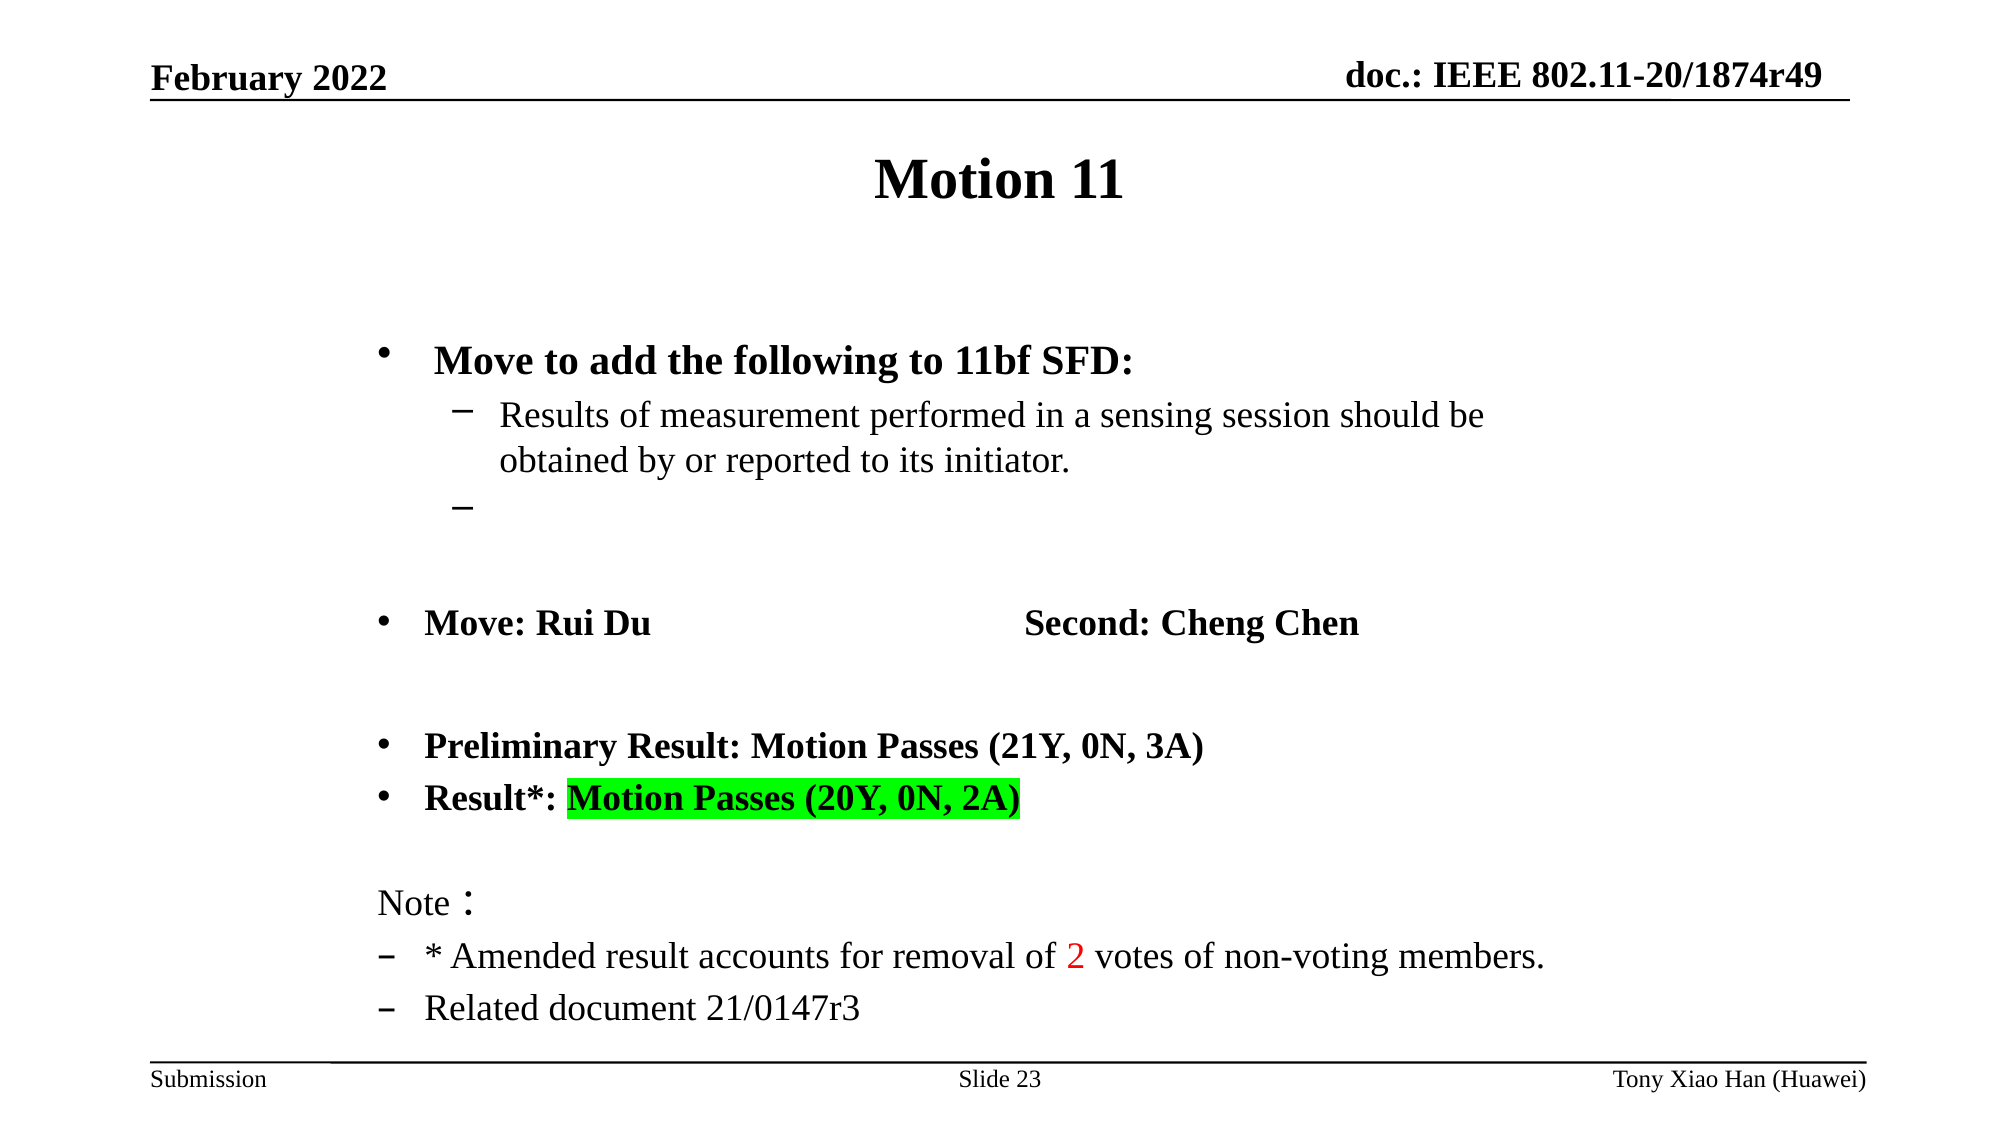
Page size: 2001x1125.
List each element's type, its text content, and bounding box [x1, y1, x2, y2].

text_box Motion 11 [362, 87, 1638, 263]
text_box Move to add the following to 11bf SFD: Results of measurement performed in a sensing session should be obtained by or reported to its initiator. Move: Rui Du Second: Cheng Chen Preliminary Result: Motion Passes (21Y, 0N, 3A) Result*: Motion Passes (20Y, 0N, 2A) Note： * Amended result accounts for removal of 2 votes of non-voting members. Related document 21/0147r3 [362, 324, 1638, 1013]
